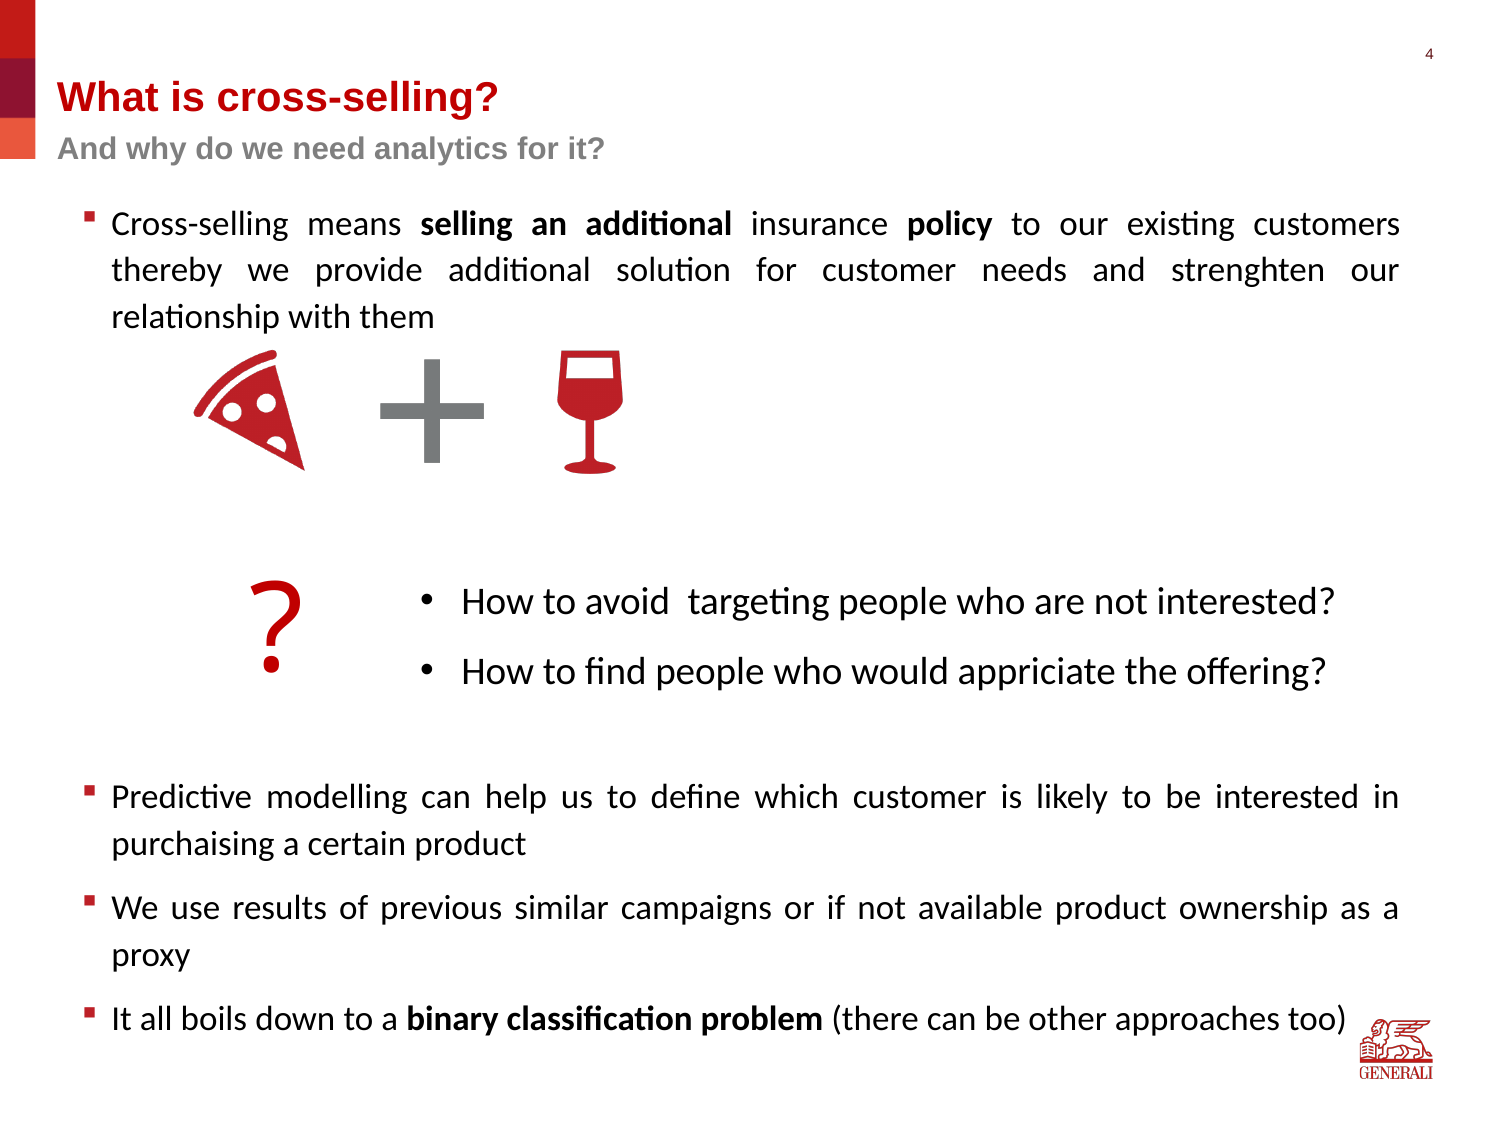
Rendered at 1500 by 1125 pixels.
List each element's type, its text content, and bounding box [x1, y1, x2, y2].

slide_number 4 [1400, 44, 1434, 75]
list Cross-selling means selling an additional insurance policy to our existing customers thereby we provide additional solution for customer needs and strenghten our relationship with them How to avoid targeting people who are not interested? How to find people who would appriciate the offering? Predictive modelling can help us to define which customer is likely to be interested in purchaising a certain product We use results of previous similar campaigns or if not available product ownership as a proxy It all boils down to a binary classification problem (there can be other approaches too) [53, 196, 1401, 1046]
text_box ? [234, 538, 435, 704]
picture [160, 317, 494, 526]
text_box What is cross-selling? And why do we need analytics for it? [56, 74, 1433, 166]
picture [514, 334, 666, 486]
